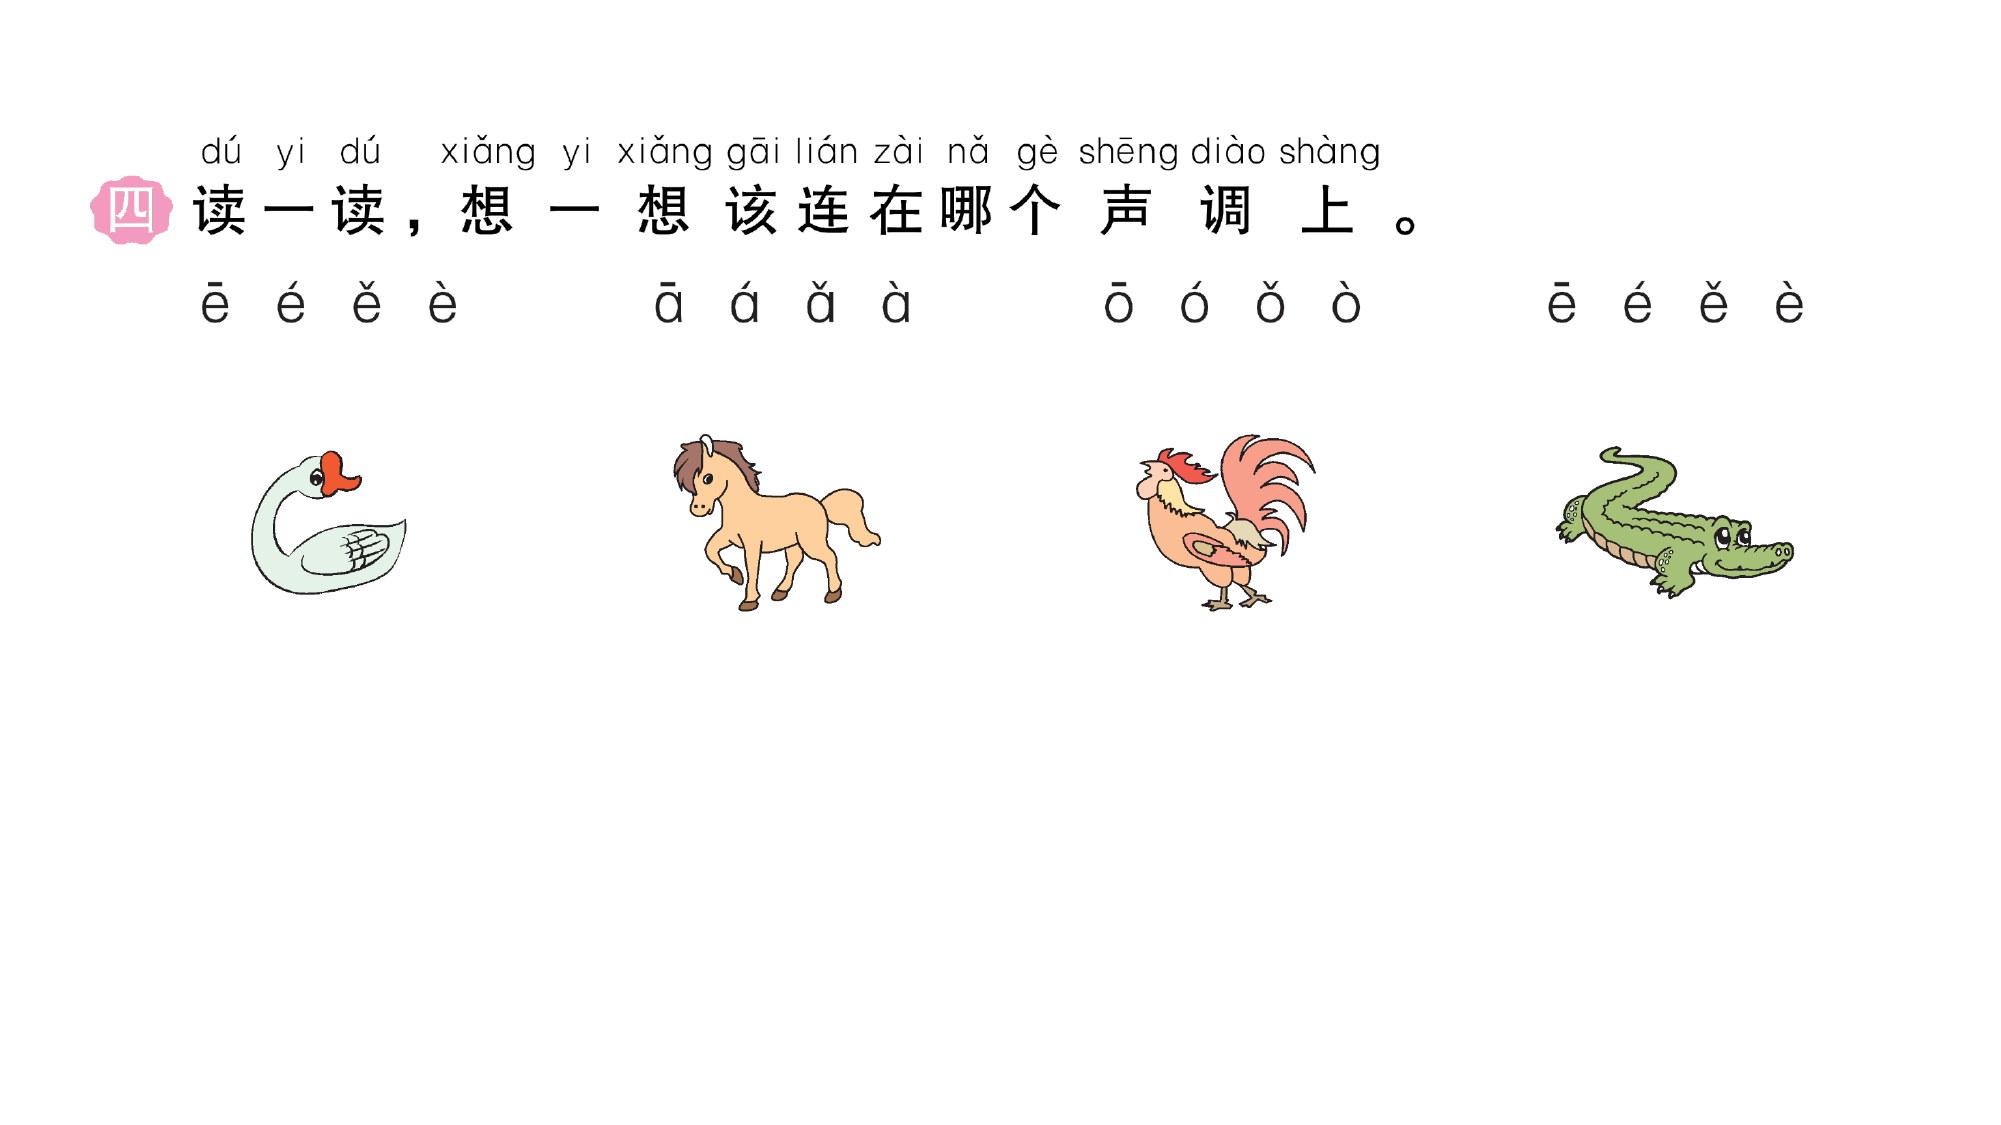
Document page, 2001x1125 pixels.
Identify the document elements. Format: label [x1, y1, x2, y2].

picture [88, 118, 1979, 633]
